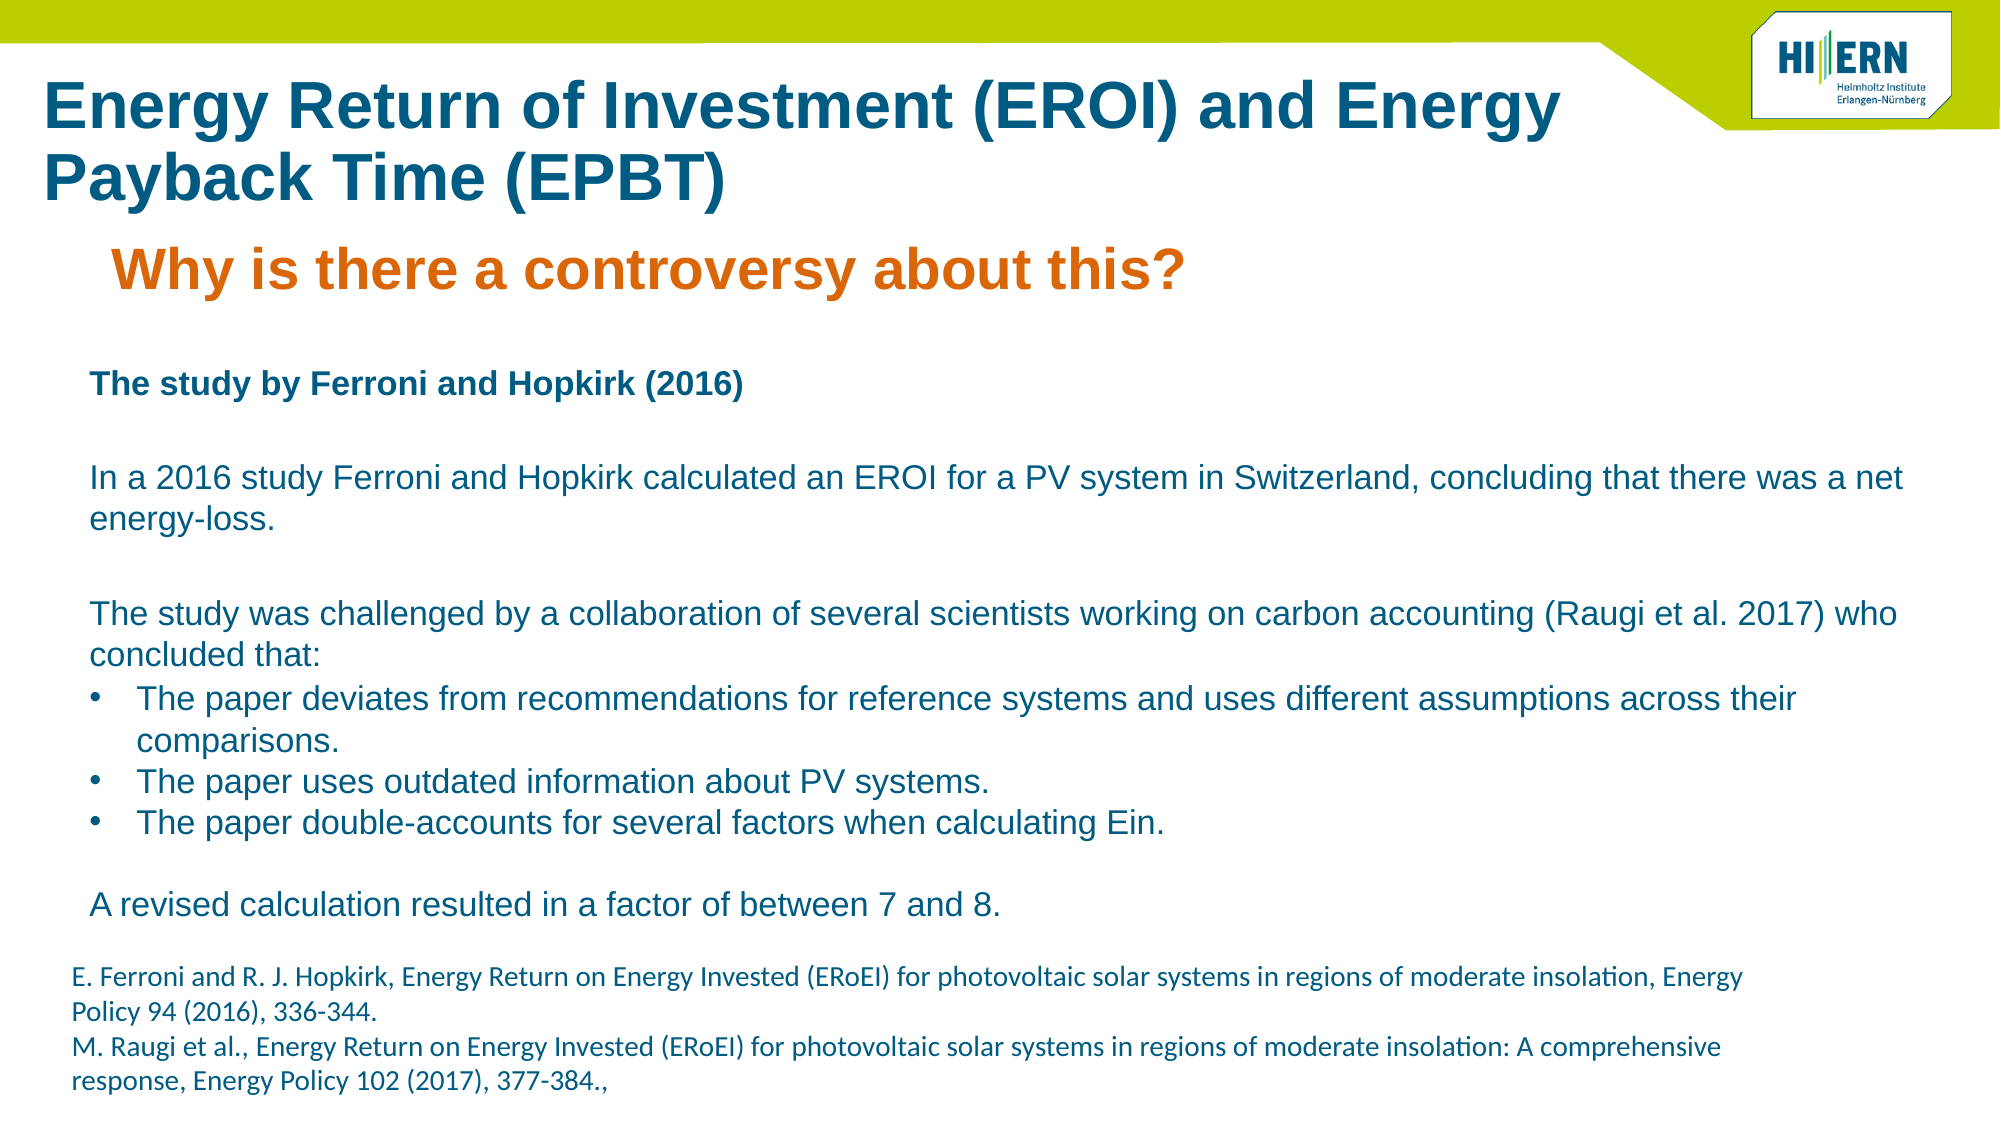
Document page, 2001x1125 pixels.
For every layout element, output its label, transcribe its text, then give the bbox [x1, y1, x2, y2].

text_box E. Ferroni and R. J. Hopkirk, Energy Return on Energy Invested (ERoEI) for photovoltaic solar systems in regions of moderate insolation, Energy Policy 94 (2016), 336-344. M. Raugi et al., Energy Return on Energy Invested (ERoEI) for photovoltaic solar systems in regions of moderate insolation: A comprehensive response, Energy Policy 102 (2017), 377-384., [56, 949, 1795, 1105]
text_box Why is there a controversy about this? [96, 228, 1799, 313]
list The study by Ferroni and Hopkirk (2016) In a 2016 study Ferroni and Hopkirk calculated an EROI for a PV system in Switzerland, concluding that there was a net energy-loss. The study was challenged by a collaboration of several scientists working on carbon accounting (Raugi et al. 2017) who concluded that: The paper deviates from recommendations for reference systems and uses different assumptions across their comparisons. The paper uses outdated information about PV systems. The paper double-accounts for several factors when calculating Ein. A revised calculation resulted in a factor of between 7 and 8. [54, 353, 2000, 1085]
text_box Energy Return of Investment (EROI) and Energy Payback Time (EPBT) [28, 79, 1598, 206]
picture [1751, 11, 1952, 119]
